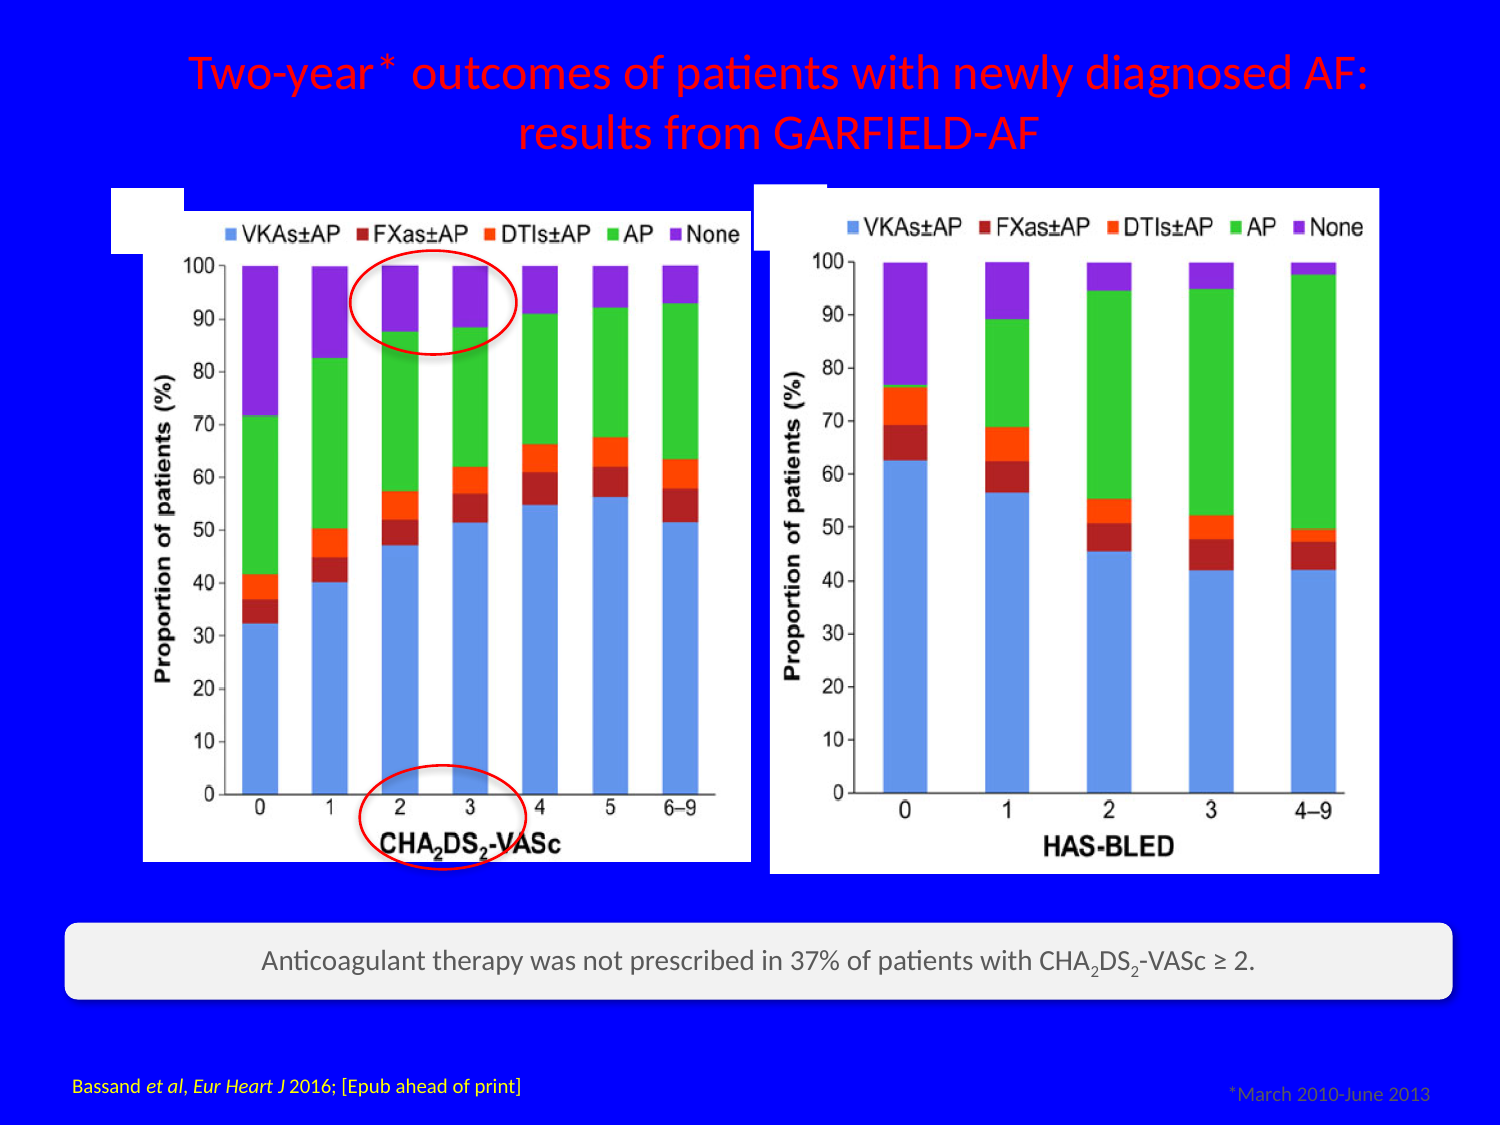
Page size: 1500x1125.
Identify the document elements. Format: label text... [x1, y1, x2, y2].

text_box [110, 184, 1380, 875]
text_box *March 2010-June 2013 [1212, 1073, 1446, 1114]
text_box Anticoagulant therapy was not prescribed in 37% of patients with CHA2DS2-VASc ≥ 2. [64, 922, 1453, 1000]
text_box Bassand et al, Eur Heart J 2016; [Epub ahead of print] [72, 1073, 1212, 1099]
title Two-year* outcomes of patients with newly diagnosed AF: results from GARFIELD-AF [100, 28, 1459, 170]
